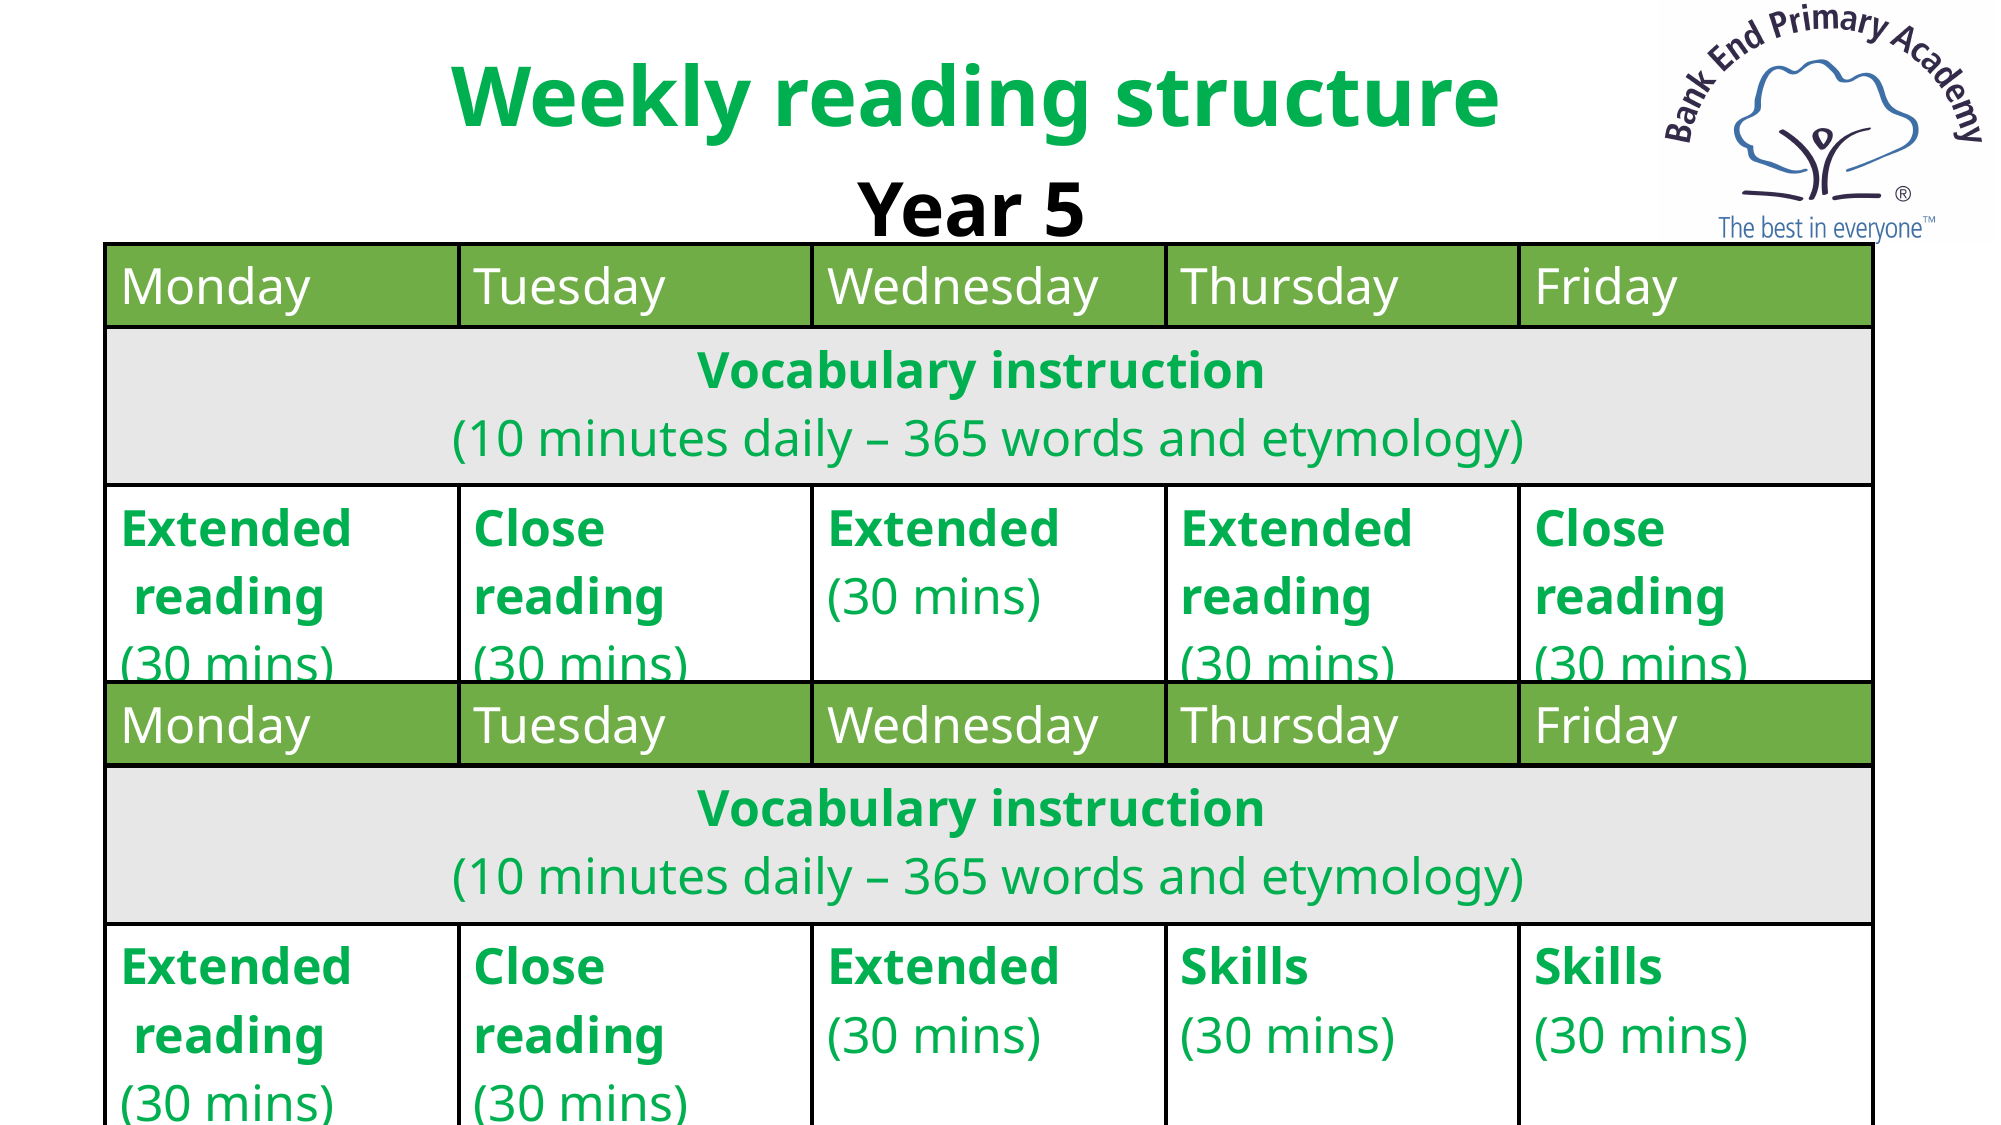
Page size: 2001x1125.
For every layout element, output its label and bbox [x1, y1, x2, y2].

text_box [435, 23, 1543, 242]
table_cell [461, 926, 810, 1125]
table_cell [107, 768, 1871, 922]
table_cell [814, 926, 1164, 1125]
table_header [107, 684, 457, 763]
table_cell [1168, 926, 1517, 1125]
table_header [461, 684, 810, 763]
table_header [461, 246, 810, 325]
table_header [1168, 246, 1517, 325]
table_header [1521, 246, 1871, 325]
picture [1659, 0, 1994, 244]
table_cell [1168, 487, 1517, 680]
table_cell [1521, 926, 1871, 1125]
table_header [814, 246, 1164, 325]
table_cell [1521, 487, 1871, 680]
table_cell [461, 487, 810, 680]
table_cell [814, 487, 1164, 680]
table_cell [107, 926, 457, 1125]
table_cell [107, 329, 1871, 483]
table_cell [107, 487, 457, 680]
table_header [107, 246, 457, 325]
table_header [1521, 684, 1871, 763]
table_header [814, 684, 1164, 763]
table_header [1168, 684, 1517, 763]
